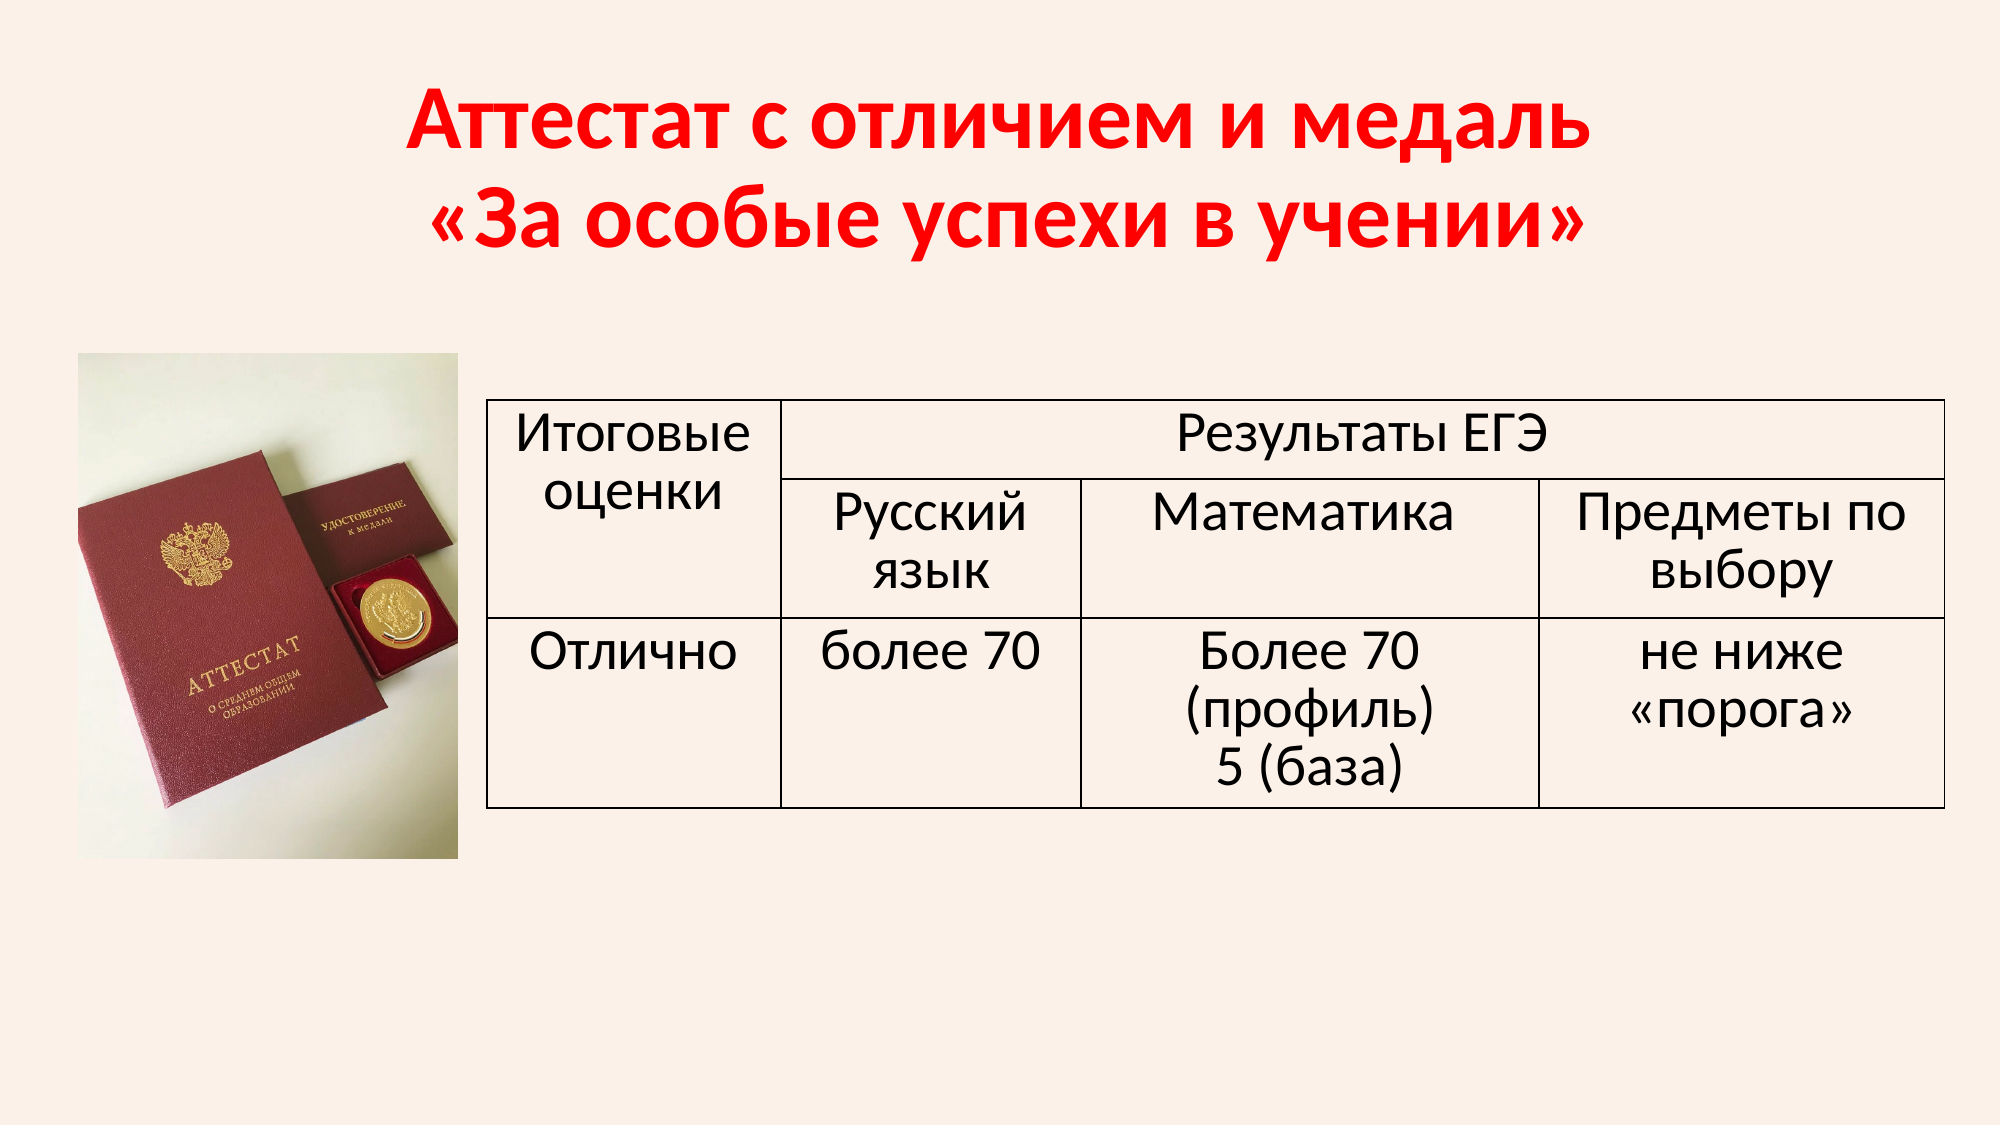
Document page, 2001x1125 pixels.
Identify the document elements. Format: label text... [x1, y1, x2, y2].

title Аттестат с отличием и медаль «За особые успехи в учении» [137, 59, 1863, 278]
table_cell не ниже «порога» [1540, 619, 1944, 807]
picture [78, 353, 458, 859]
table_cell Более 70 (профиль) 5 (база) [1082, 619, 1538, 807]
table_cell Предметы по выбору [1540, 480, 1944, 617]
table_cell более 70 [782, 619, 1080, 807]
table_header Результаты ЕГЭ [782, 401, 1944, 478]
table_cell Отлично [488, 619, 780, 807]
table_cell Русский язык [782, 480, 1080, 617]
table_cell Математика [1082, 480, 1538, 617]
table_header Итоговые оценки [488, 401, 780, 617]
